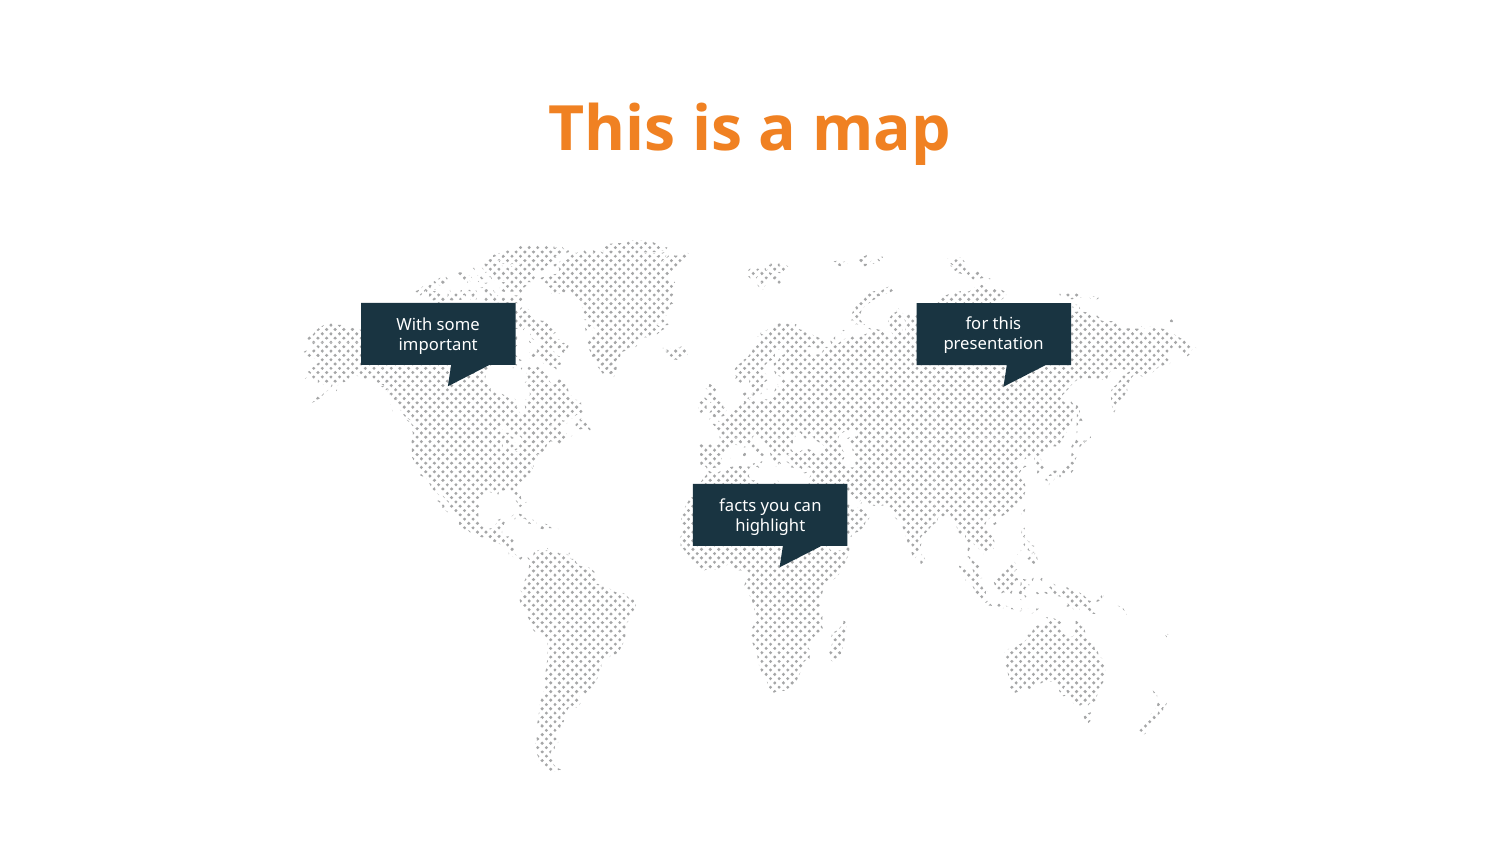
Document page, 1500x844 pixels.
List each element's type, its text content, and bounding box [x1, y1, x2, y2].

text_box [692, 479, 848, 547]
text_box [360, 298, 516, 365]
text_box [916, 297, 1072, 366]
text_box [303, 240, 1197, 772]
title This is a map [118, 72, 1382, 167]
